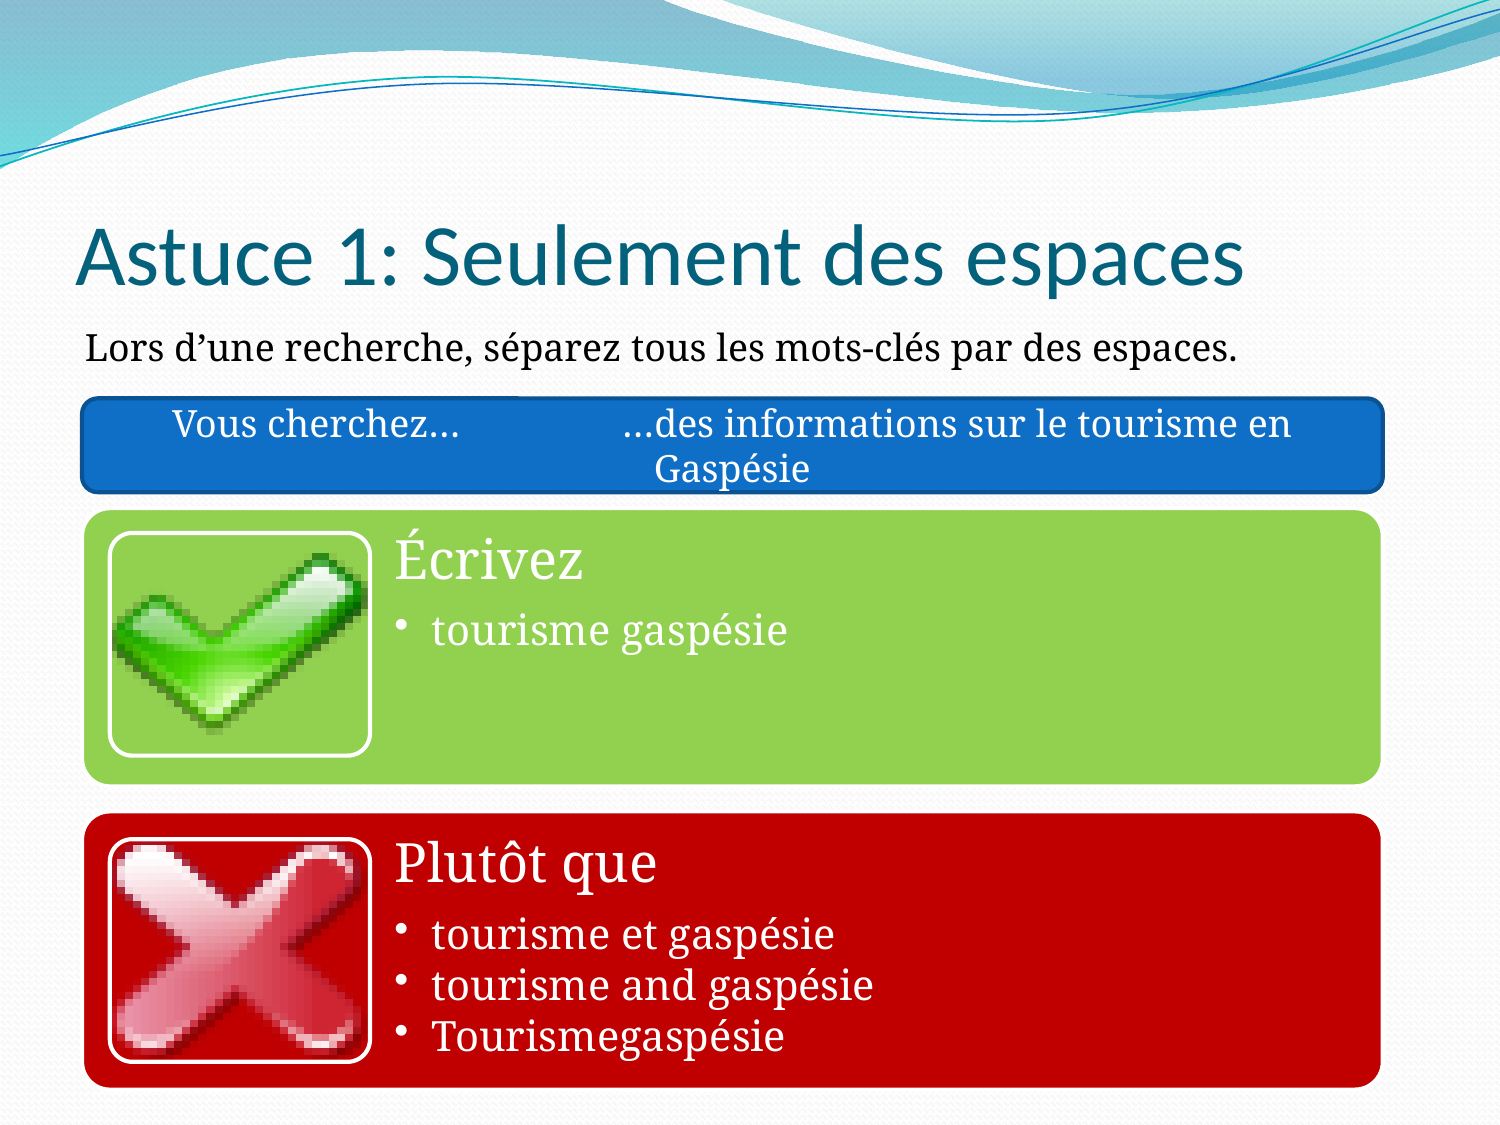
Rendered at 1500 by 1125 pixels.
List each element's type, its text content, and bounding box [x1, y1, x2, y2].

text_box Lors d’une recherche, séparez tous les mots-clés par des espaces. [70, 316, 1325, 377]
title Astuce 1: Seulement des espaces [75, 115, 1438, 303]
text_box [81, 504, 1384, 1091]
text_box Vous cherchez… …des informations sur le tourisme en Gaspésie [79, 396, 1385, 495]
